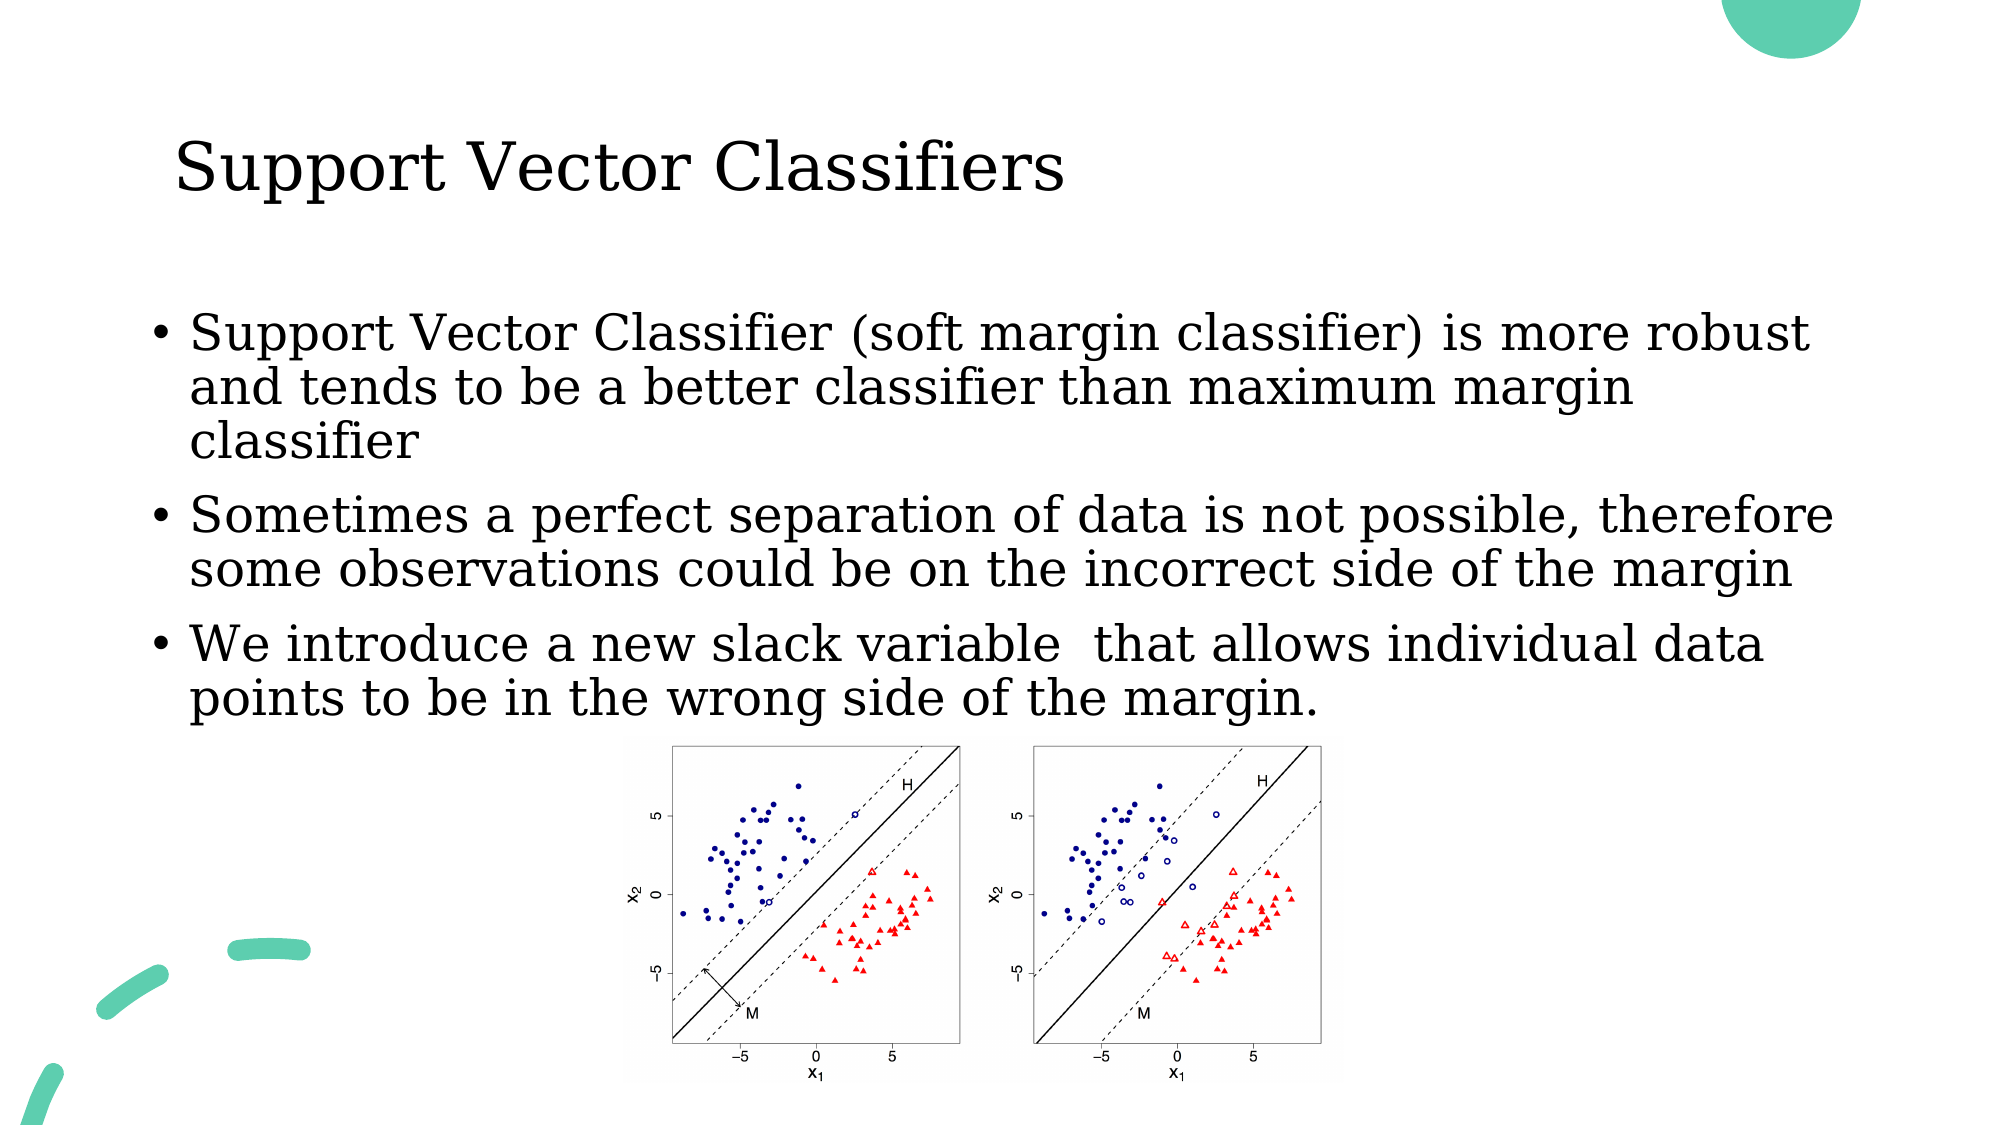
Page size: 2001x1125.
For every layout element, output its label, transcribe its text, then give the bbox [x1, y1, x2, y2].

title Support Vector Classifiers [137, 59, 1863, 278]
picture [623, 736, 1344, 1083]
